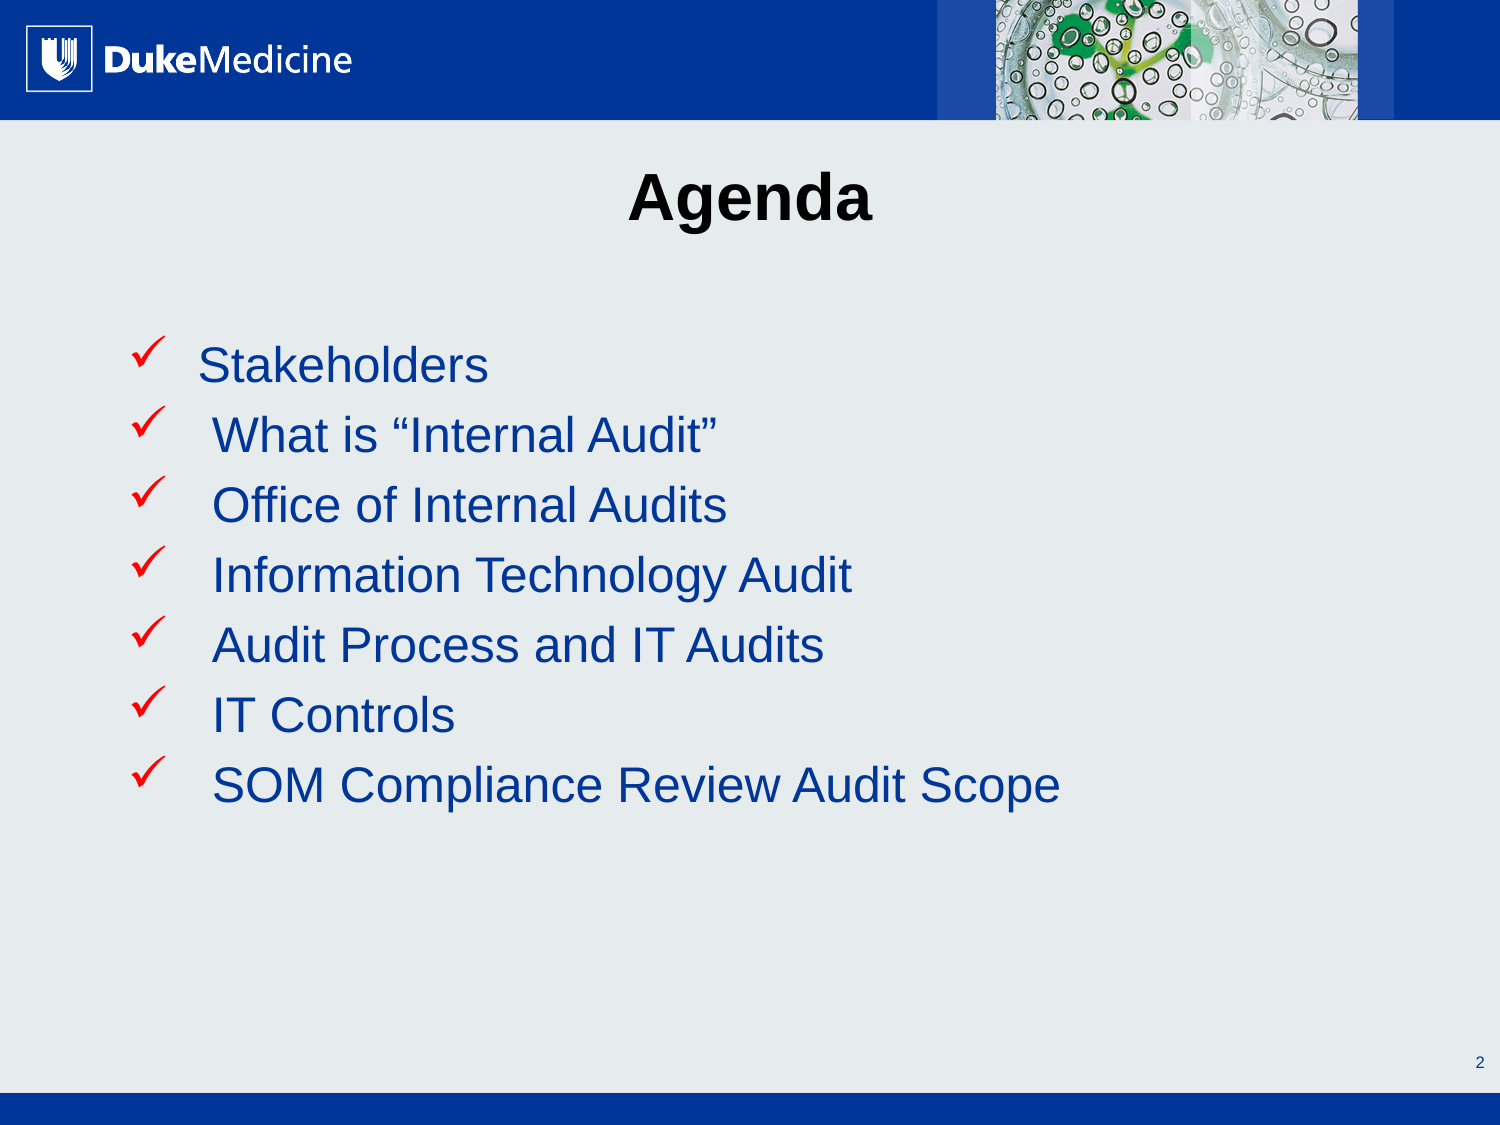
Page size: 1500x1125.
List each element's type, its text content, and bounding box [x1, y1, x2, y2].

picture [0, 0, 1500, 1125]
slide_number 2 [1187, 1044, 1500, 1120]
list Stakeholders What is “Internal Audit” Office of Internal Audits Information Technology Audit Audit Process and IT Audits IT Controls SOM Compliance Review Audit Scope [112, 324, 1388, 1000]
title Agenda [112, 99, 1388, 288]
